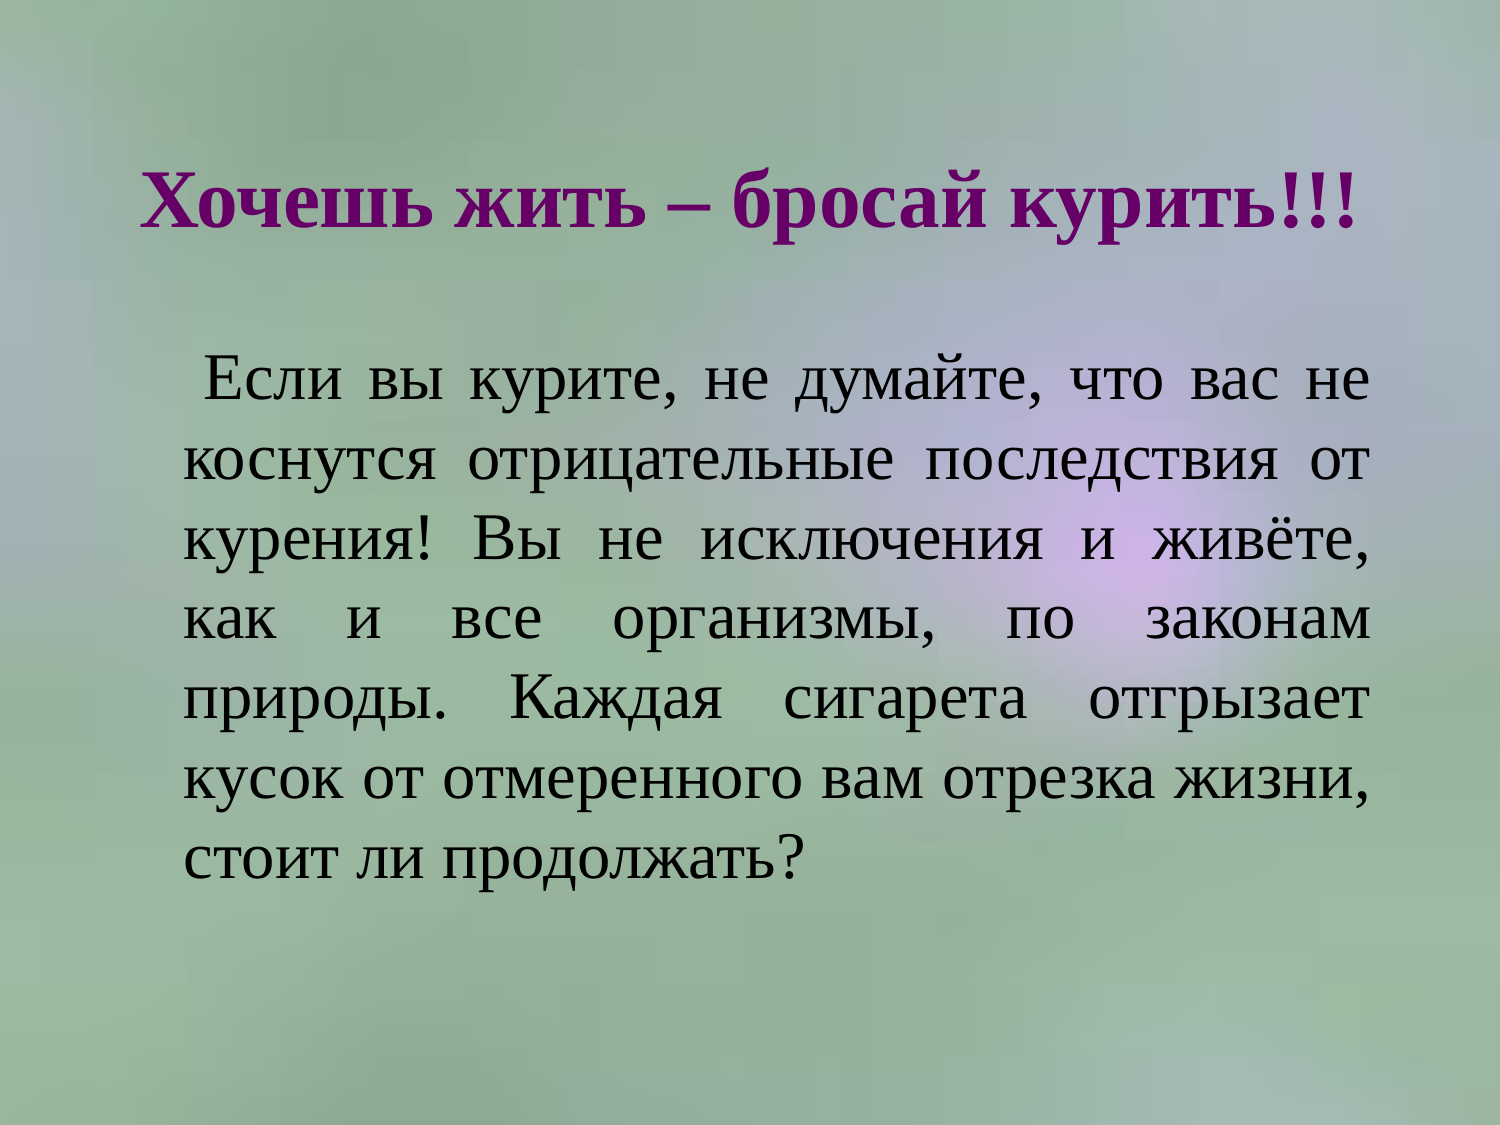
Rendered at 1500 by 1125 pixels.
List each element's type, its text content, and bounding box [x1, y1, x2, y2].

picture [0, 0, 1500, 1125]
title Хочешь жить – бросай курить!!! [112, 99, 1388, 288]
list Если вы курите, не думайте, что вас не коснутся отрицательные последствия от курения! Вы не исключения и живёте, как и все организмы, по законам природы. Каждая сигарета отгрызает кусок от отмеренного вам отрезка жизни, стоит ли продолжать? [112, 324, 1388, 1001]
